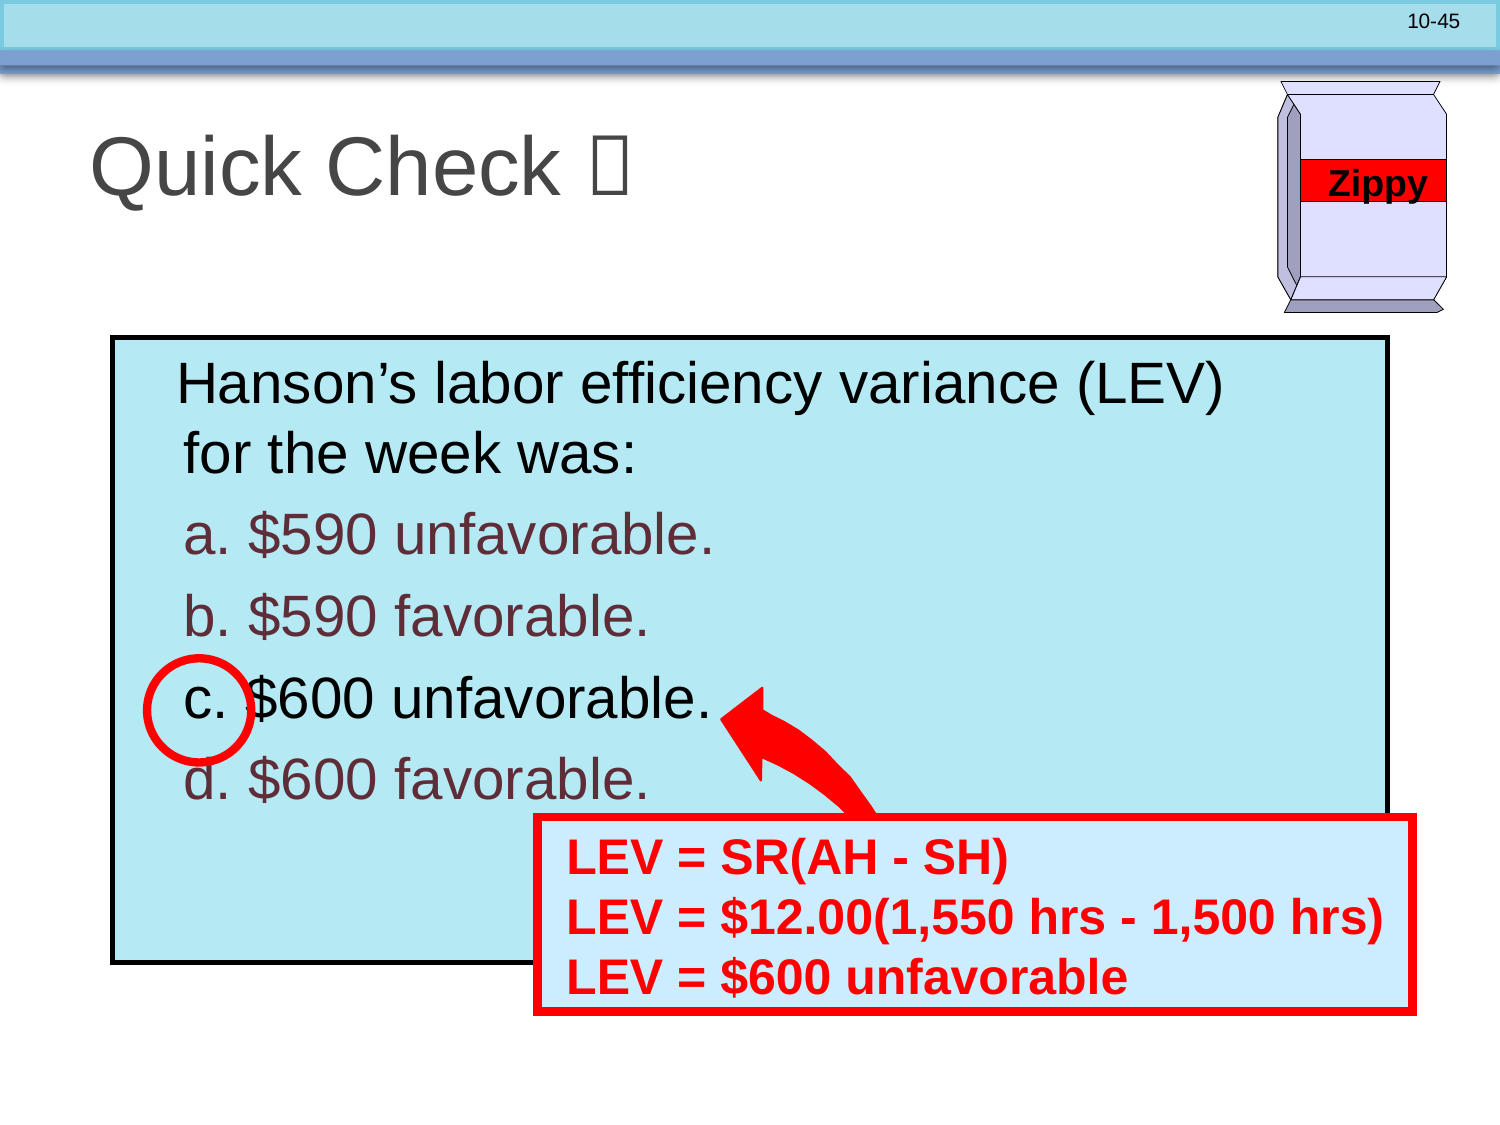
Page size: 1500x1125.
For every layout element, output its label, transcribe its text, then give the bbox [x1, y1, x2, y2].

text_box Hanson’s labor efficiency variance (LEV) for the week was: a. $590 unfavorable. b. $590 favorable. c. $600 unfavorable. d. $600 favorable. [112, 337, 1388, 963]
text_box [537, 687, 1413, 1021]
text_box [1277, 81, 1476, 313]
title Quick Check  [75, 75, 1425, 250]
text_box [147, 658, 252, 763]
